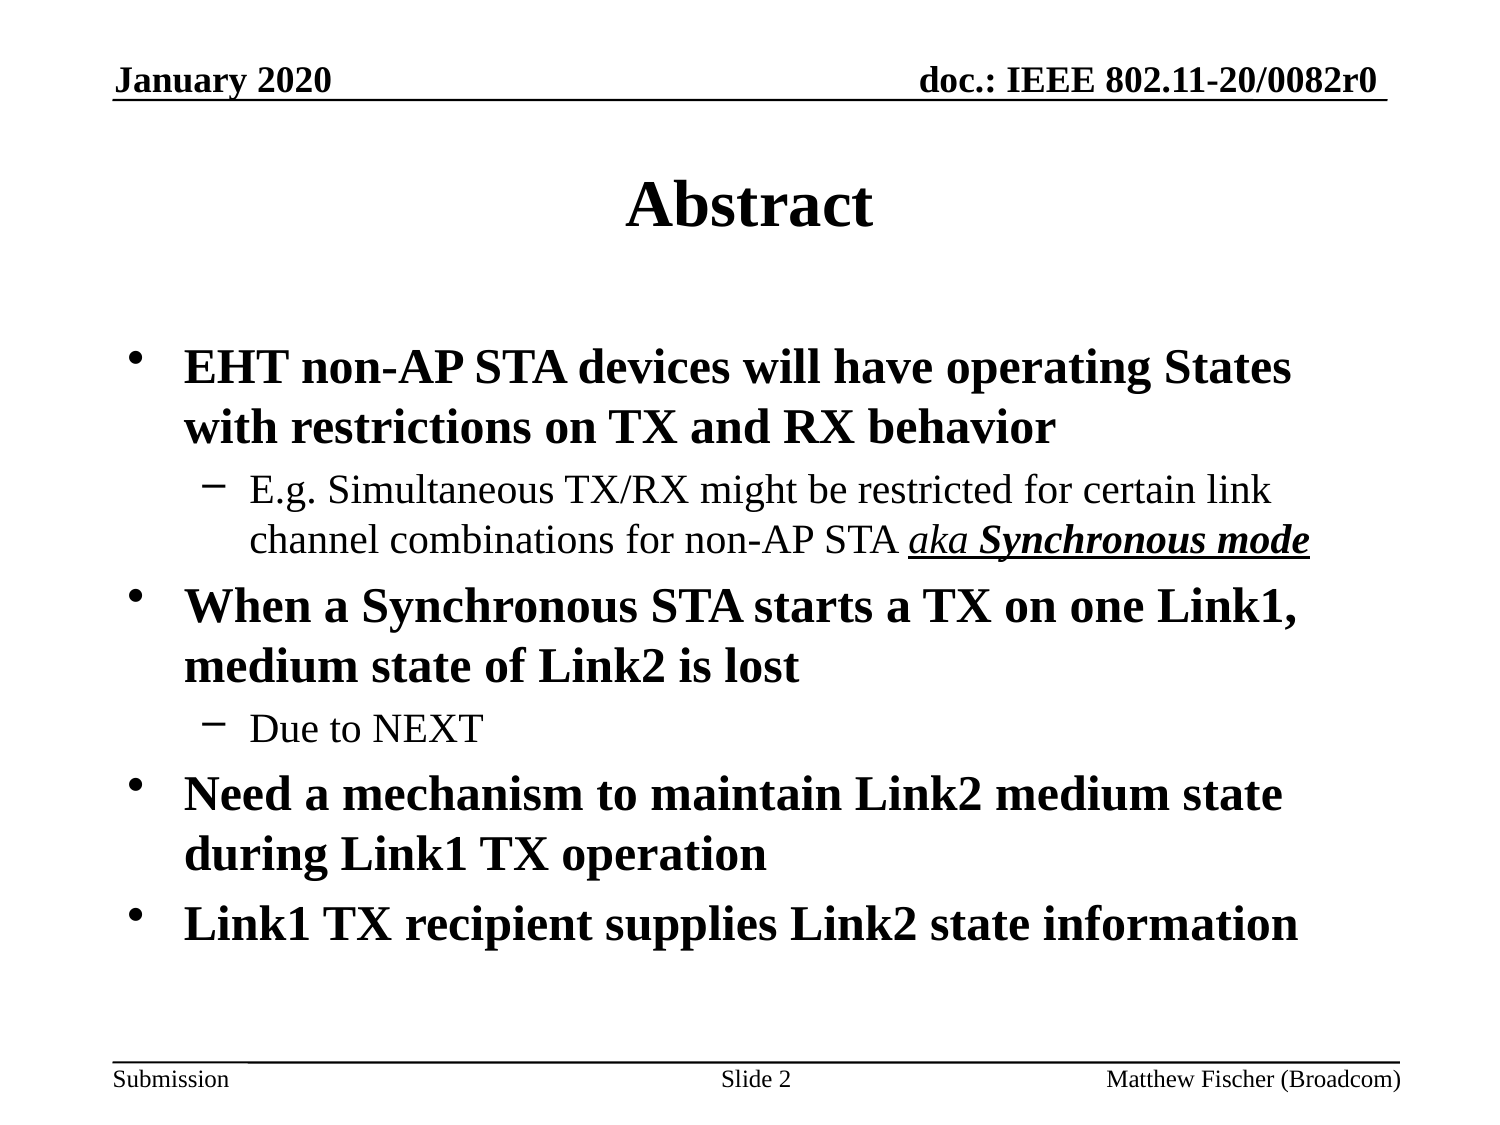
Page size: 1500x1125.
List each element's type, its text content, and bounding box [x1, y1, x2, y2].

list EHT non-AP STA devices will have operating States with restrictions on TX and RX behavior E.g. Simultaneous TX/RX might be restricted for certain link channel combinations for non-AP STA aka Synchronous mode When a Synchronous STA starts a TX on one Link1, medium state of Link2 is lost Due to NEXT Need a mechanism to maintain Link2 medium state during Link1 TX operation Link1 TX recipient supplies Link2 state information [112, 326, 1388, 1002]
slide_number Slide 2 [712, 1061, 800, 1093]
title Abstract [112, 112, 1388, 288]
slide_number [114, 54, 335, 101]
footer Matthew Fischer (Broadcom) [1102, 1061, 1402, 1093]
